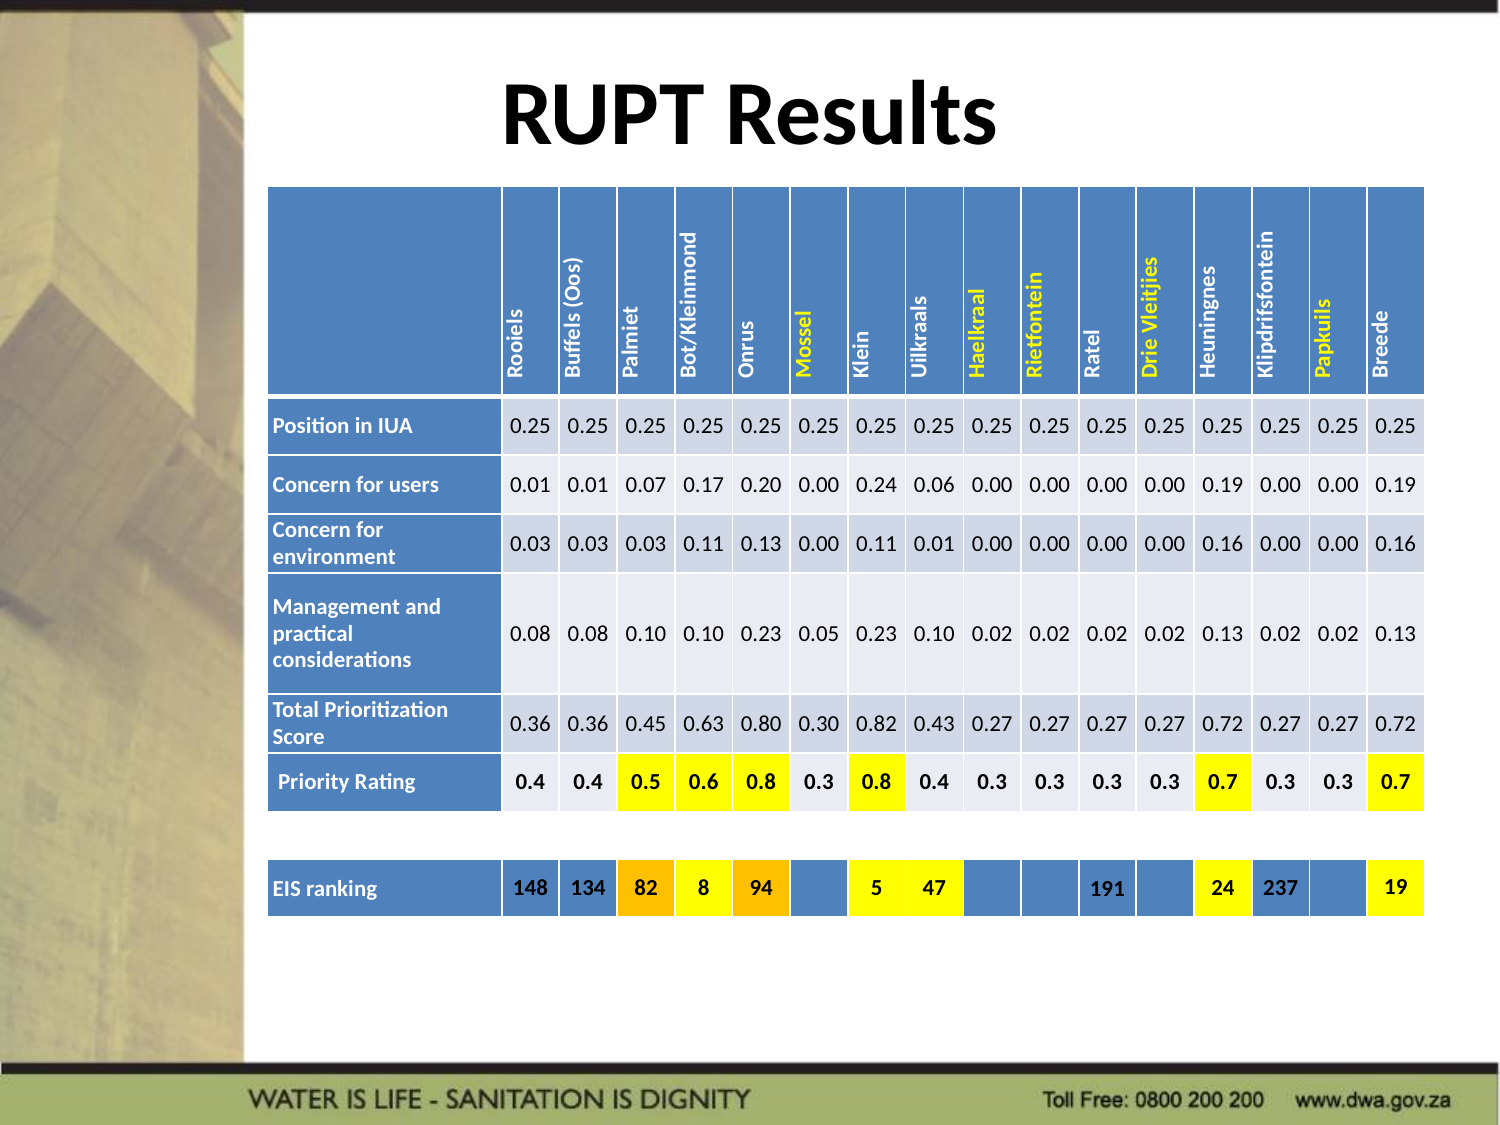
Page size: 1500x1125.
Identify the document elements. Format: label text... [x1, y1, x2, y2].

table_cell 0.01 [503, 456, 558, 513]
table_cell 0.27 [1253, 695, 1309, 752]
table_cell 0.3 [1137, 754, 1193, 811]
table_cell 0.00 [1080, 515, 1135, 572]
table_cell 0.6 [676, 754, 732, 811]
table_header Uilkraals [906, 187, 963, 394]
table_cell 0.25 [733, 399, 789, 454]
table_cell 0.00 [964, 456, 1020, 513]
table_cell 0.8 [849, 754, 905, 811]
table_cell Concern for users [268, 456, 501, 513]
table_header Breede [1368, 187, 1424, 394]
table_cell 0.4 [503, 754, 558, 811]
table_header [1137, 860, 1193, 916]
table_header Haelkraal [964, 187, 1020, 394]
table_cell 0.03 [618, 515, 674, 572]
table_cell 0.10 [618, 574, 674, 693]
table_cell Position in IUA [268, 399, 501, 454]
table_cell 0.25 [1080, 399, 1135, 454]
table_header Ratel [1080, 187, 1135, 394]
table_cell 0.02 [1022, 574, 1078, 693]
table_cell 0.02 [1080, 574, 1135, 693]
table_cell 0.08 [503, 574, 558, 693]
picture [0, 0, 1500, 1125]
table_cell 0.17 [676, 456, 732, 513]
table_header 82 [618, 860, 674, 916]
table_cell 0.16 [1195, 515, 1251, 572]
table_cell 0.00 [1137, 515, 1193, 572]
table_header 94 [733, 860, 789, 916]
table_cell 0.7 [1368, 754, 1424, 811]
table_header Klein [849, 187, 905, 394]
table_header 134 [560, 860, 616, 916]
table_header [964, 860, 1020, 916]
table_header Bot/Kleinmond [676, 187, 732, 394]
table_header Rietfontein [1022, 187, 1078, 394]
table_cell Total Prioritization Score [268, 695, 501, 752]
table_cell 0.3 [1310, 754, 1366, 811]
table_cell 0.25 [1368, 399, 1424, 454]
table_cell 0.13 [1368, 574, 1424, 693]
table_header Mossel [791, 187, 847, 394]
table_cell 0.00 [1022, 515, 1078, 572]
table_cell 0.30 [791, 695, 847, 752]
table_cell 0.3 [1022, 754, 1078, 811]
table_header [1022, 860, 1078, 916]
table_header [791, 860, 847, 916]
table_header Klipdrifsfontein [1253, 187, 1309, 394]
table_cell 0.45 [618, 695, 674, 752]
table_cell 0.5 [618, 754, 674, 811]
table_header EIS ranking [268, 860, 501, 916]
table_cell 0.43 [906, 695, 963, 752]
table_cell 0.13 [733, 515, 789, 572]
table_cell 0.19 [1195, 456, 1251, 513]
table_header 47 [906, 860, 963, 916]
table_cell 0.00 [1253, 456, 1309, 513]
table_cell 0.02 [1253, 574, 1309, 693]
table_cell 0.3 [1080, 754, 1135, 811]
table_cell 0.24 [849, 456, 905, 513]
table_cell 0.23 [733, 574, 789, 693]
table_cell 0.00 [1310, 515, 1366, 572]
table_header Heuningnes [1195, 187, 1251, 394]
table_cell 0.7 [1195, 754, 1251, 811]
table_cell 0.8 [733, 754, 789, 811]
table_cell 0.00 [1137, 456, 1193, 513]
table_cell 0.00 [1310, 456, 1366, 513]
table_header Buffels (Oos) [560, 187, 616, 394]
table_cell 0.36 [503, 695, 558, 752]
table_cell 0.05 [791, 574, 847, 693]
table_cell 0.72 [1368, 695, 1424, 752]
table_cell 0.00 [791, 515, 847, 572]
table_cell 0.4 [906, 754, 963, 811]
table_header [1310, 860, 1366, 916]
table_cell 0.11 [676, 515, 732, 572]
table_cell 0.19 [1368, 456, 1424, 513]
table_cell 0.82 [849, 695, 905, 752]
table_cell 0.00 [1253, 515, 1309, 572]
table_cell 0.01 [906, 515, 963, 572]
table_header Papkuils [1310, 187, 1366, 394]
table_cell 0.27 [1137, 695, 1193, 752]
table_cell 0.01 [560, 456, 616, 513]
table_cell 0.25 [1253, 399, 1309, 454]
table_cell 0.27 [1310, 695, 1366, 752]
table_cell 0.00 [1080, 456, 1135, 513]
title RUPT Results [75, 45, 1425, 233]
table_cell 0.3 [964, 754, 1020, 811]
table_cell 0.00 [791, 456, 847, 513]
table_cell 0.25 [560, 399, 616, 454]
table_cell 0.11 [849, 515, 905, 572]
table_cell 0.20 [733, 456, 789, 513]
table_cell 0.10 [676, 574, 732, 693]
table_cell 0.63 [676, 695, 732, 752]
table_header 19 [1368, 860, 1424, 916]
table_cell 0.00 [1022, 456, 1078, 513]
table_cell 0.25 [503, 399, 558, 454]
table_cell 0.25 [964, 399, 1020, 454]
table_header 148 [503, 860, 558, 916]
table_header Palmiet [618, 187, 674, 394]
table_header 24 [1195, 860, 1251, 916]
table_cell 0.02 [1137, 574, 1193, 693]
table_cell 0.3 [791, 754, 847, 811]
table_cell 0.00 [964, 515, 1020, 572]
table_cell 0.25 [1310, 399, 1366, 454]
table_cell 0.03 [503, 515, 558, 572]
table_cell 0.02 [964, 574, 1020, 693]
table_cell 0.25 [791, 399, 847, 454]
table_cell 0.03 [560, 515, 616, 572]
table_header 237 [1253, 860, 1309, 916]
table_header Rooiels [503, 187, 558, 394]
table_header 5 [849, 860, 905, 916]
table_cell 0.36 [560, 695, 616, 752]
table_cell 0.25 [1195, 399, 1251, 454]
table_cell 0.27 [1080, 695, 1135, 752]
table_cell 0.06 [906, 456, 963, 513]
table_cell 0.80 [733, 695, 789, 752]
table_cell 0.23 [849, 574, 905, 693]
table_header [268, 187, 501, 394]
table_cell 0.02 [1310, 574, 1366, 693]
table_header Drie Vleitjies [1137, 187, 1193, 394]
table_cell 0.25 [906, 399, 963, 454]
table_cell 0.72 [1195, 695, 1251, 752]
table_cell 0.27 [1022, 695, 1078, 752]
table_cell 0.08 [560, 574, 616, 693]
table_cell Priority Rating [268, 754, 501, 811]
table_cell 0.13 [1195, 574, 1251, 693]
table_cell 0.25 [1022, 399, 1078, 454]
table_cell 0.3 [1253, 754, 1309, 811]
table_cell 0.4 [560, 754, 616, 811]
table_cell 0.07 [618, 456, 674, 513]
table_cell 0.16 [1368, 515, 1424, 572]
table_cell 0.25 [618, 399, 674, 454]
table_cell 0.10 [906, 574, 963, 693]
table_header 8 [676, 860, 732, 916]
table_cell 0.25 [849, 399, 905, 454]
table_cell 0.25 [1137, 399, 1193, 454]
table_header 191 [1080, 860, 1135, 916]
table_cell Concern for environment [268, 515, 501, 572]
table_header Onrus [733, 187, 789, 394]
table_cell 0.25 [676, 399, 732, 454]
table_cell Management and practical considerations [268, 574, 501, 693]
table_cell 0.27 [964, 695, 1020, 752]
